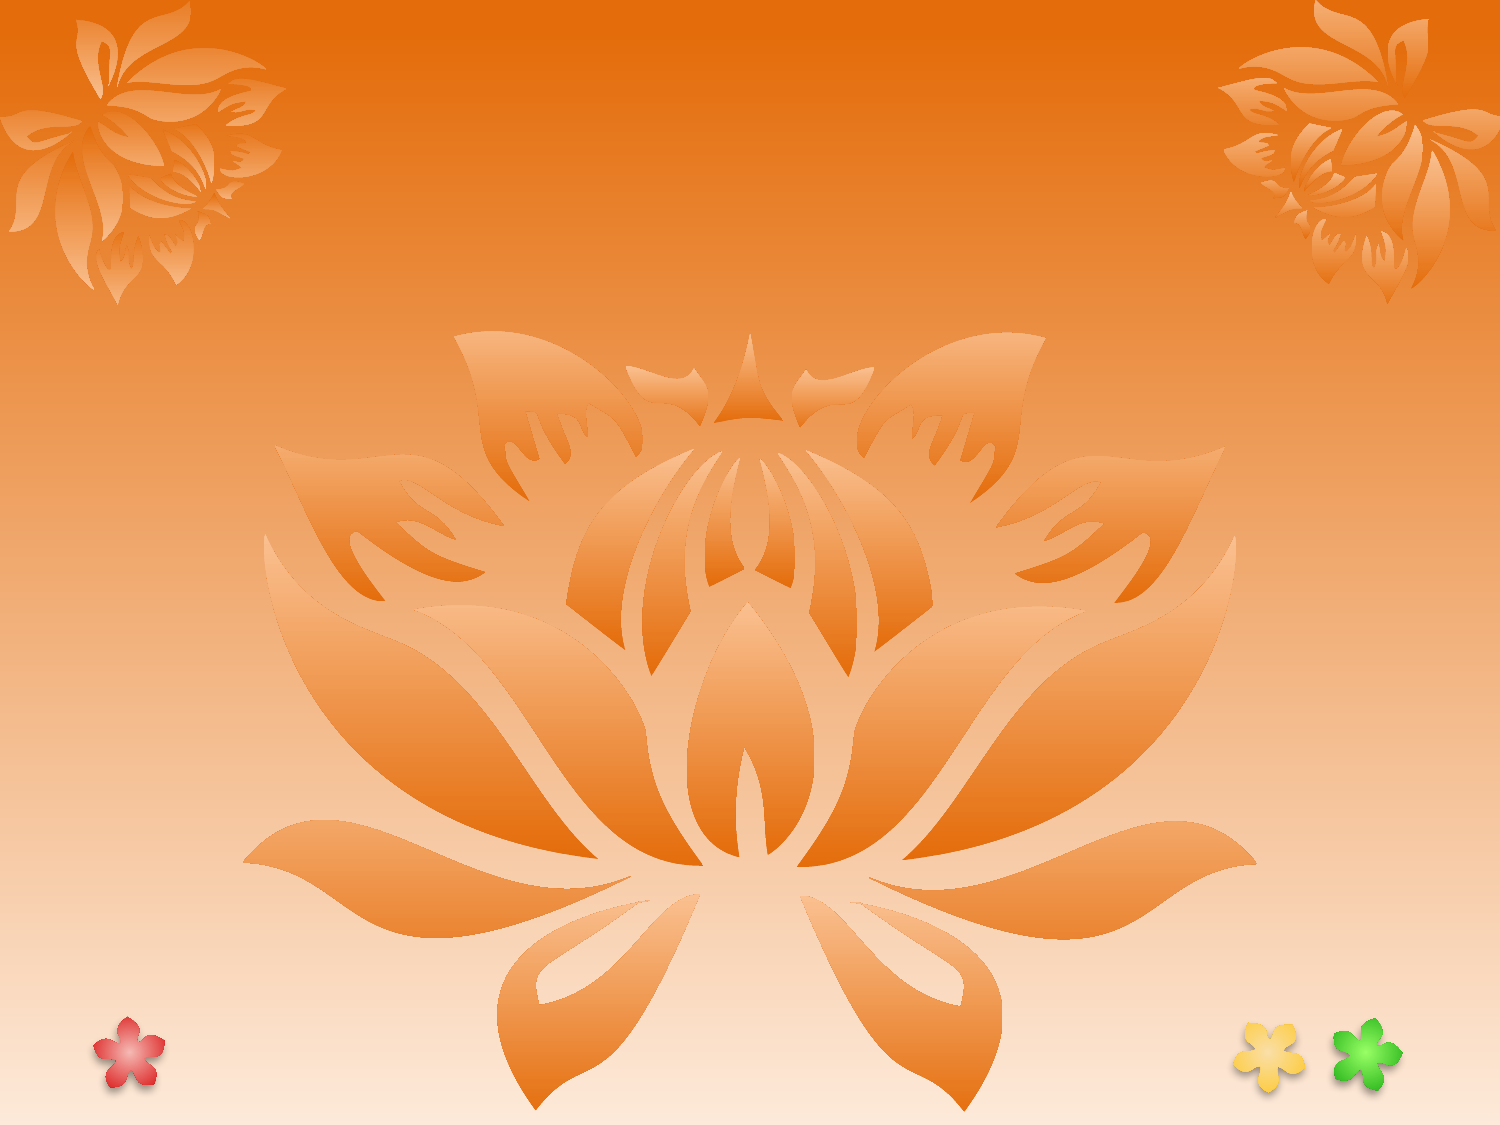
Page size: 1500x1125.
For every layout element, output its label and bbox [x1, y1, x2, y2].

text_box [242, 304, 1258, 1125]
text_box [1222, 15, 1500, 273]
text_box [91, 1015, 167, 1090]
text_box [0, 16, 283, 274]
text_box [1263, 1022, 1307, 1095]
text_box [1331, 1016, 1405, 1093]
